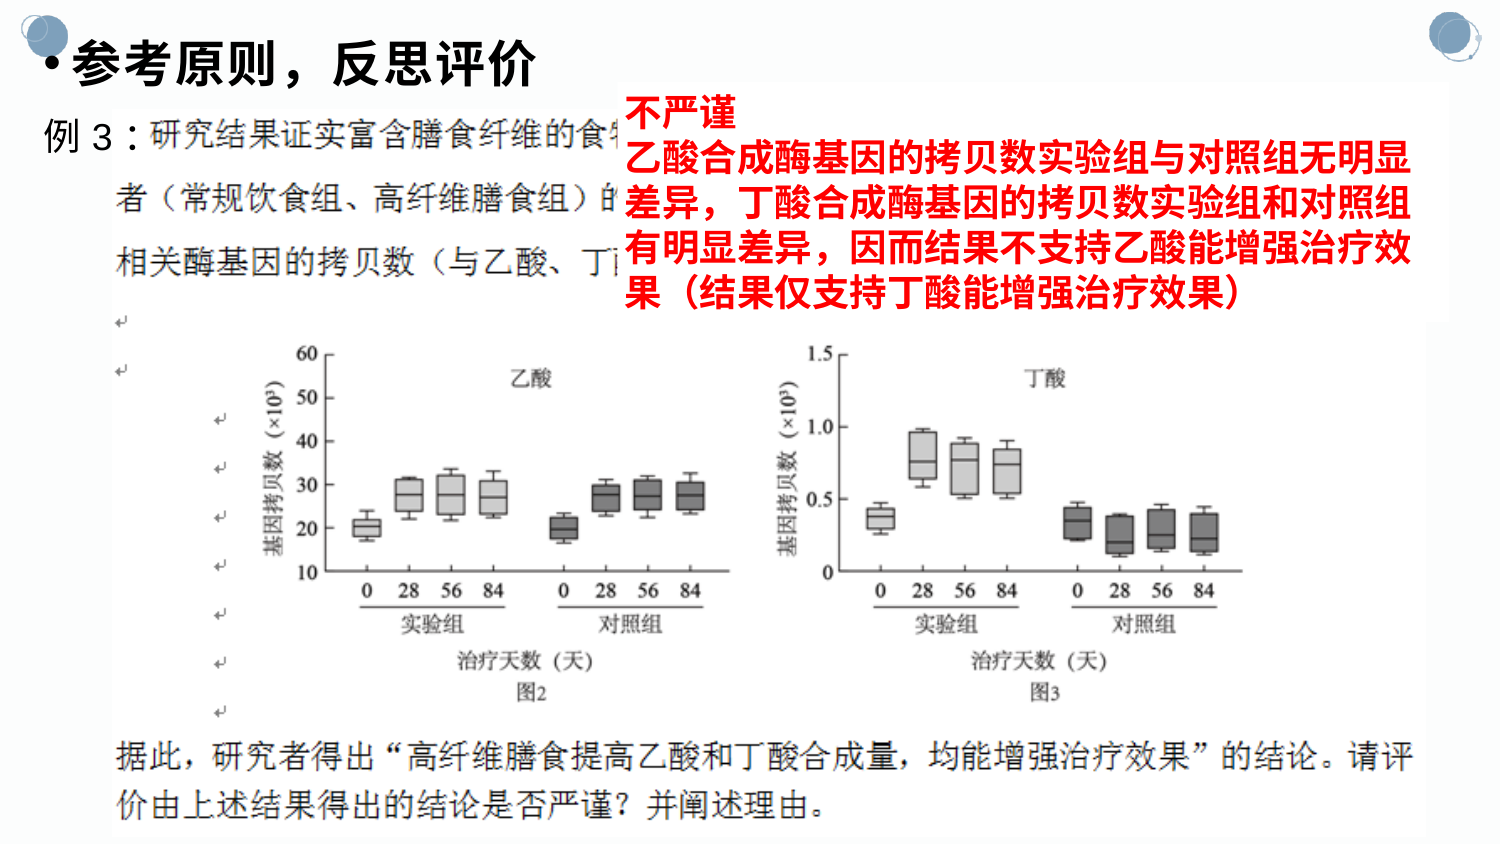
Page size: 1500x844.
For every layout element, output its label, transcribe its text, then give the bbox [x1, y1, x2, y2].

picture [111, 109, 1426, 837]
text_box 不严谨 乙酸合成酶基因的拷贝数实验组与对照组无明显差异，丁酸合成酶基因的拷贝数实验组和对照组有明显差异，因而结果不支持乙酸能增强治疗效果（结果仅支持丁酸能增强治疗效果） [617, 81, 1450, 322]
picture [1411, 0, 1500, 73]
list 参考原则，反思评价 例3： [35, 23, 1480, 674]
picture [0, 0, 89, 73]
